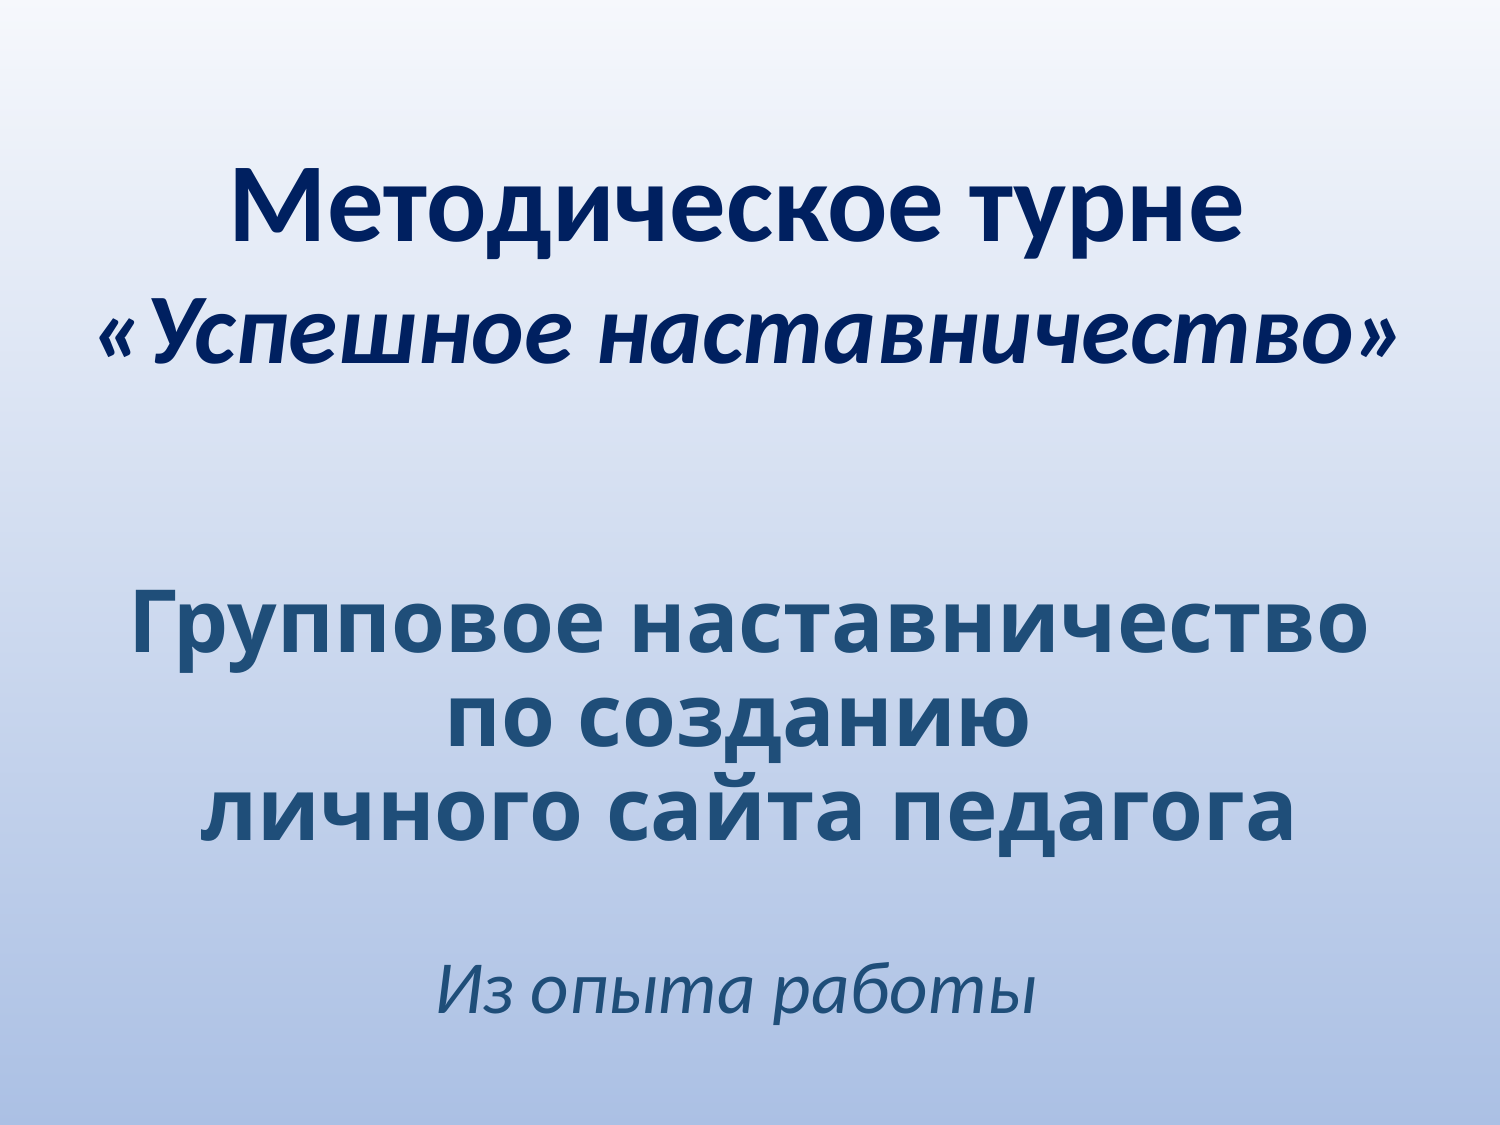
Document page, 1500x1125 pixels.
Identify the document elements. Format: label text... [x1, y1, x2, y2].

title Групповое наставничество по созданию личного сайта педагога [112, 474, 1388, 868]
text_box Методическое турне «Успешное наставничество» [19, 121, 1481, 392]
subtitle Из опыта работы [307, 941, 1165, 1041]
